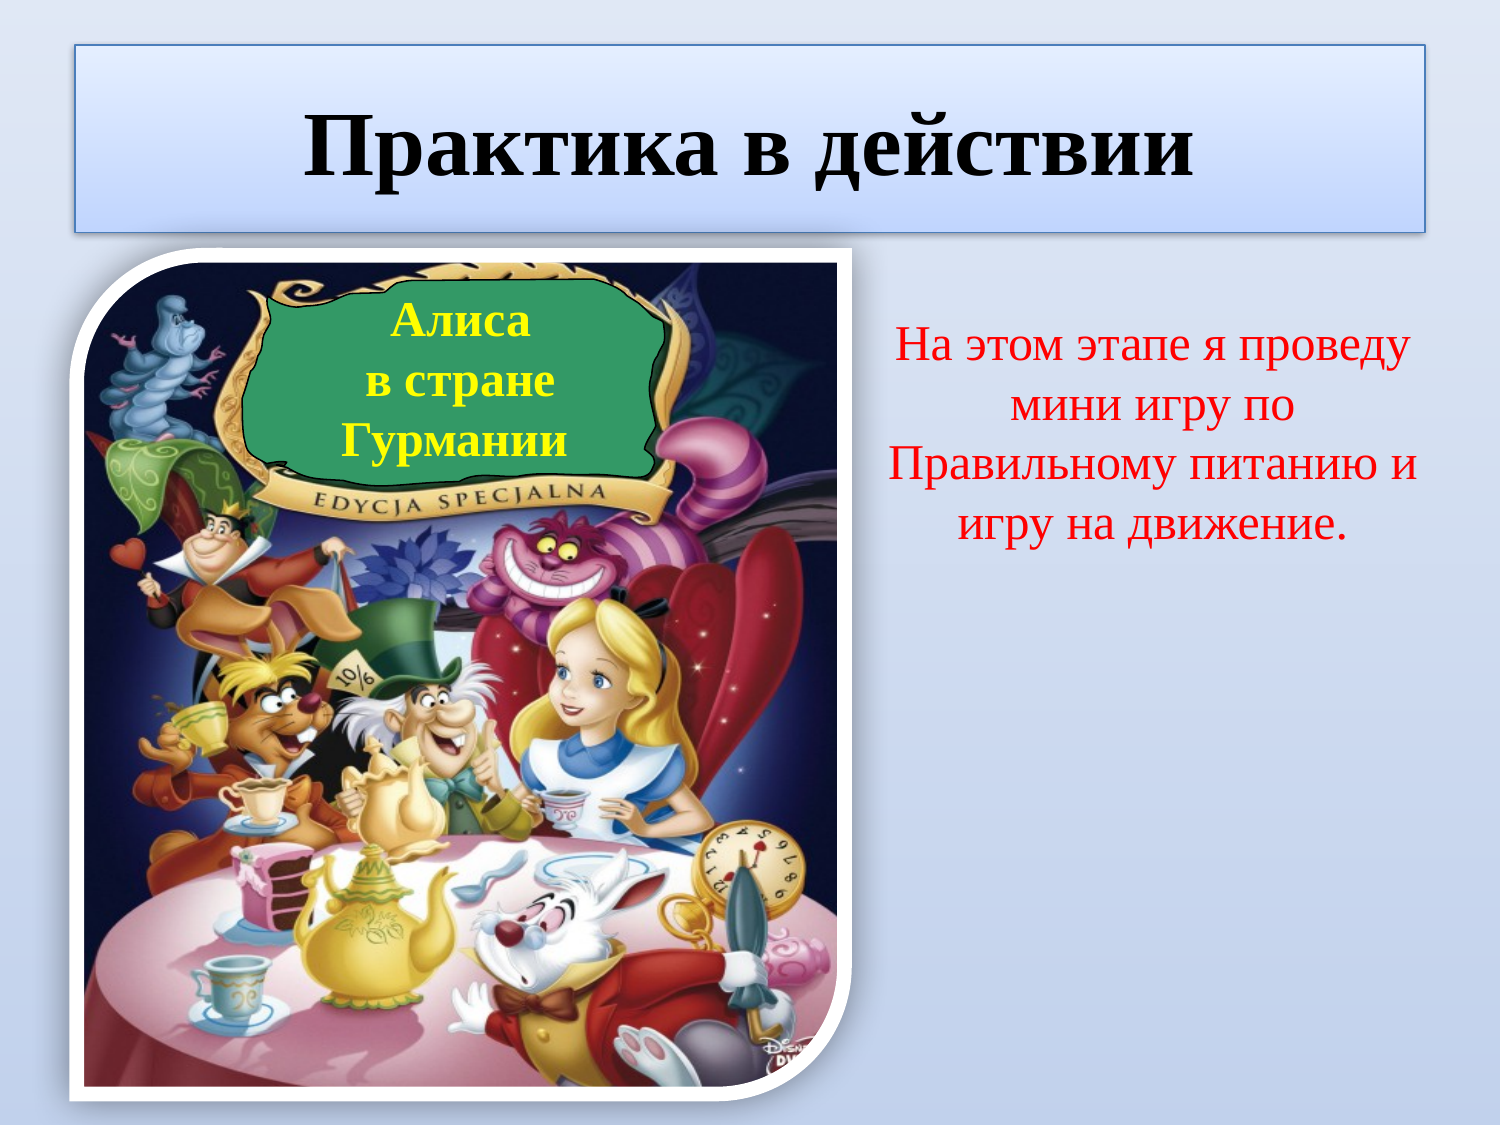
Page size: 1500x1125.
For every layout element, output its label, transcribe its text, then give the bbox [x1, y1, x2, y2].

text_box На этом этапе я проведу мини игру по Правильному питанию и игру на движение. [868, 302, 1438, 558]
title Практика в действии [74, 44, 1426, 233]
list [76, 255, 845, 1095]
